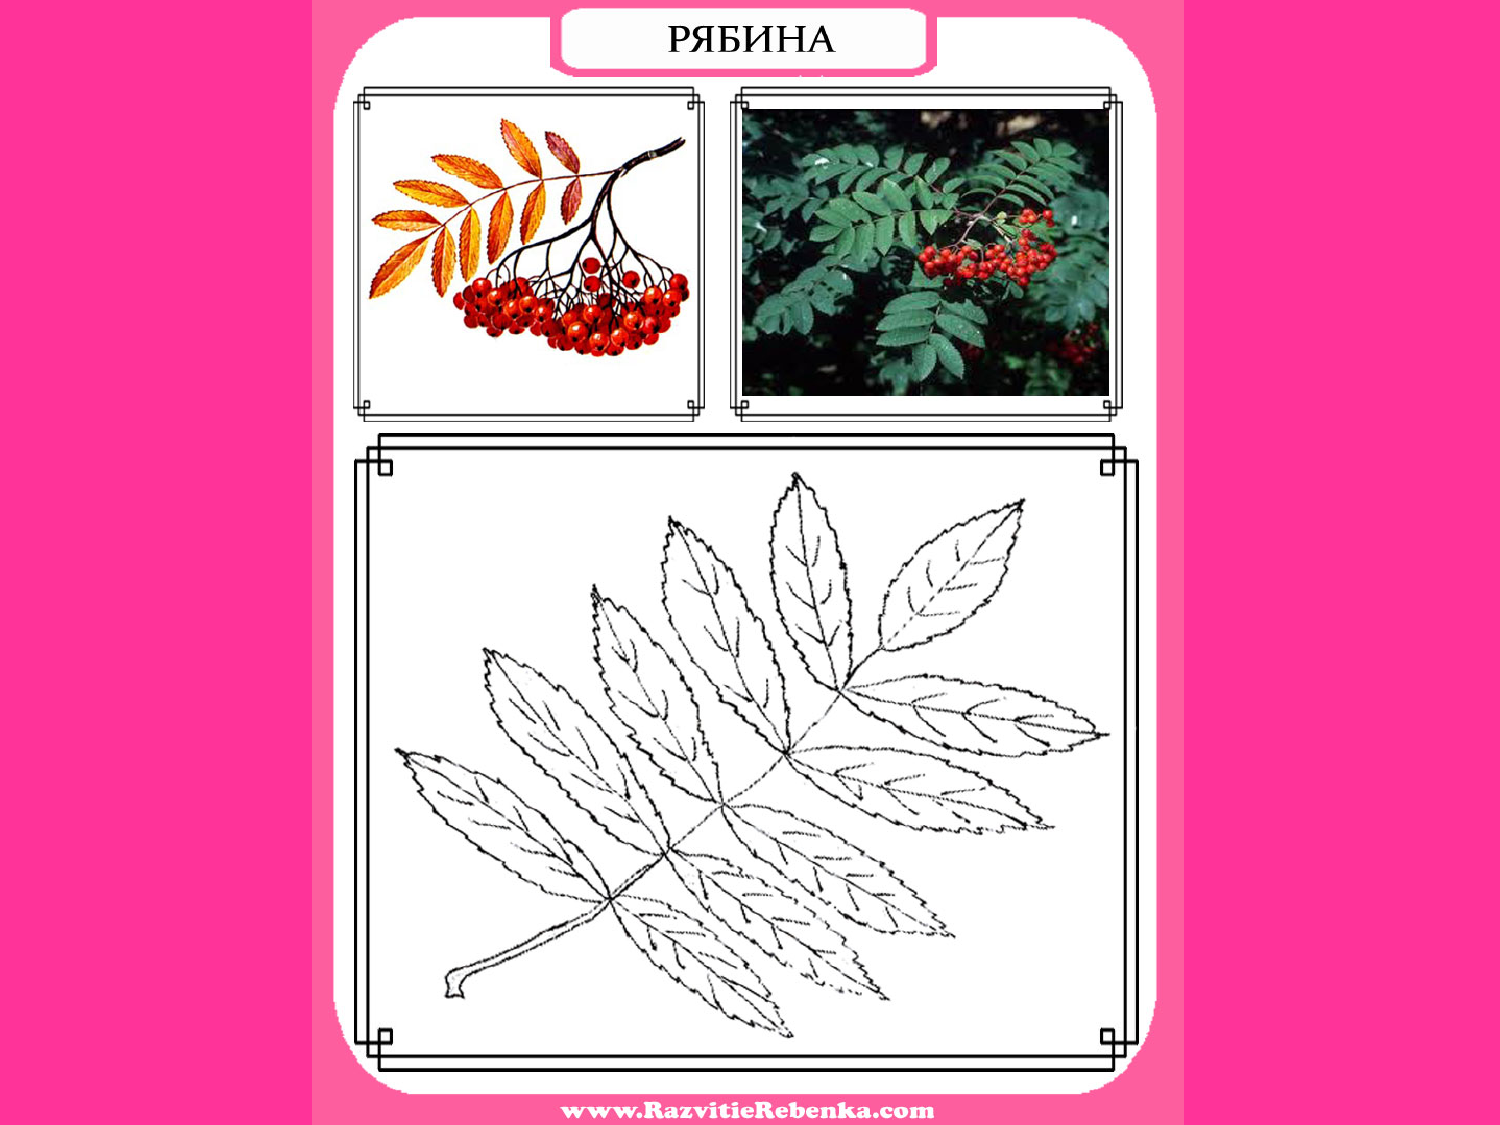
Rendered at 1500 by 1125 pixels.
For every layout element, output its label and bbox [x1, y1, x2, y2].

picture [312, 0, 1184, 1125]
